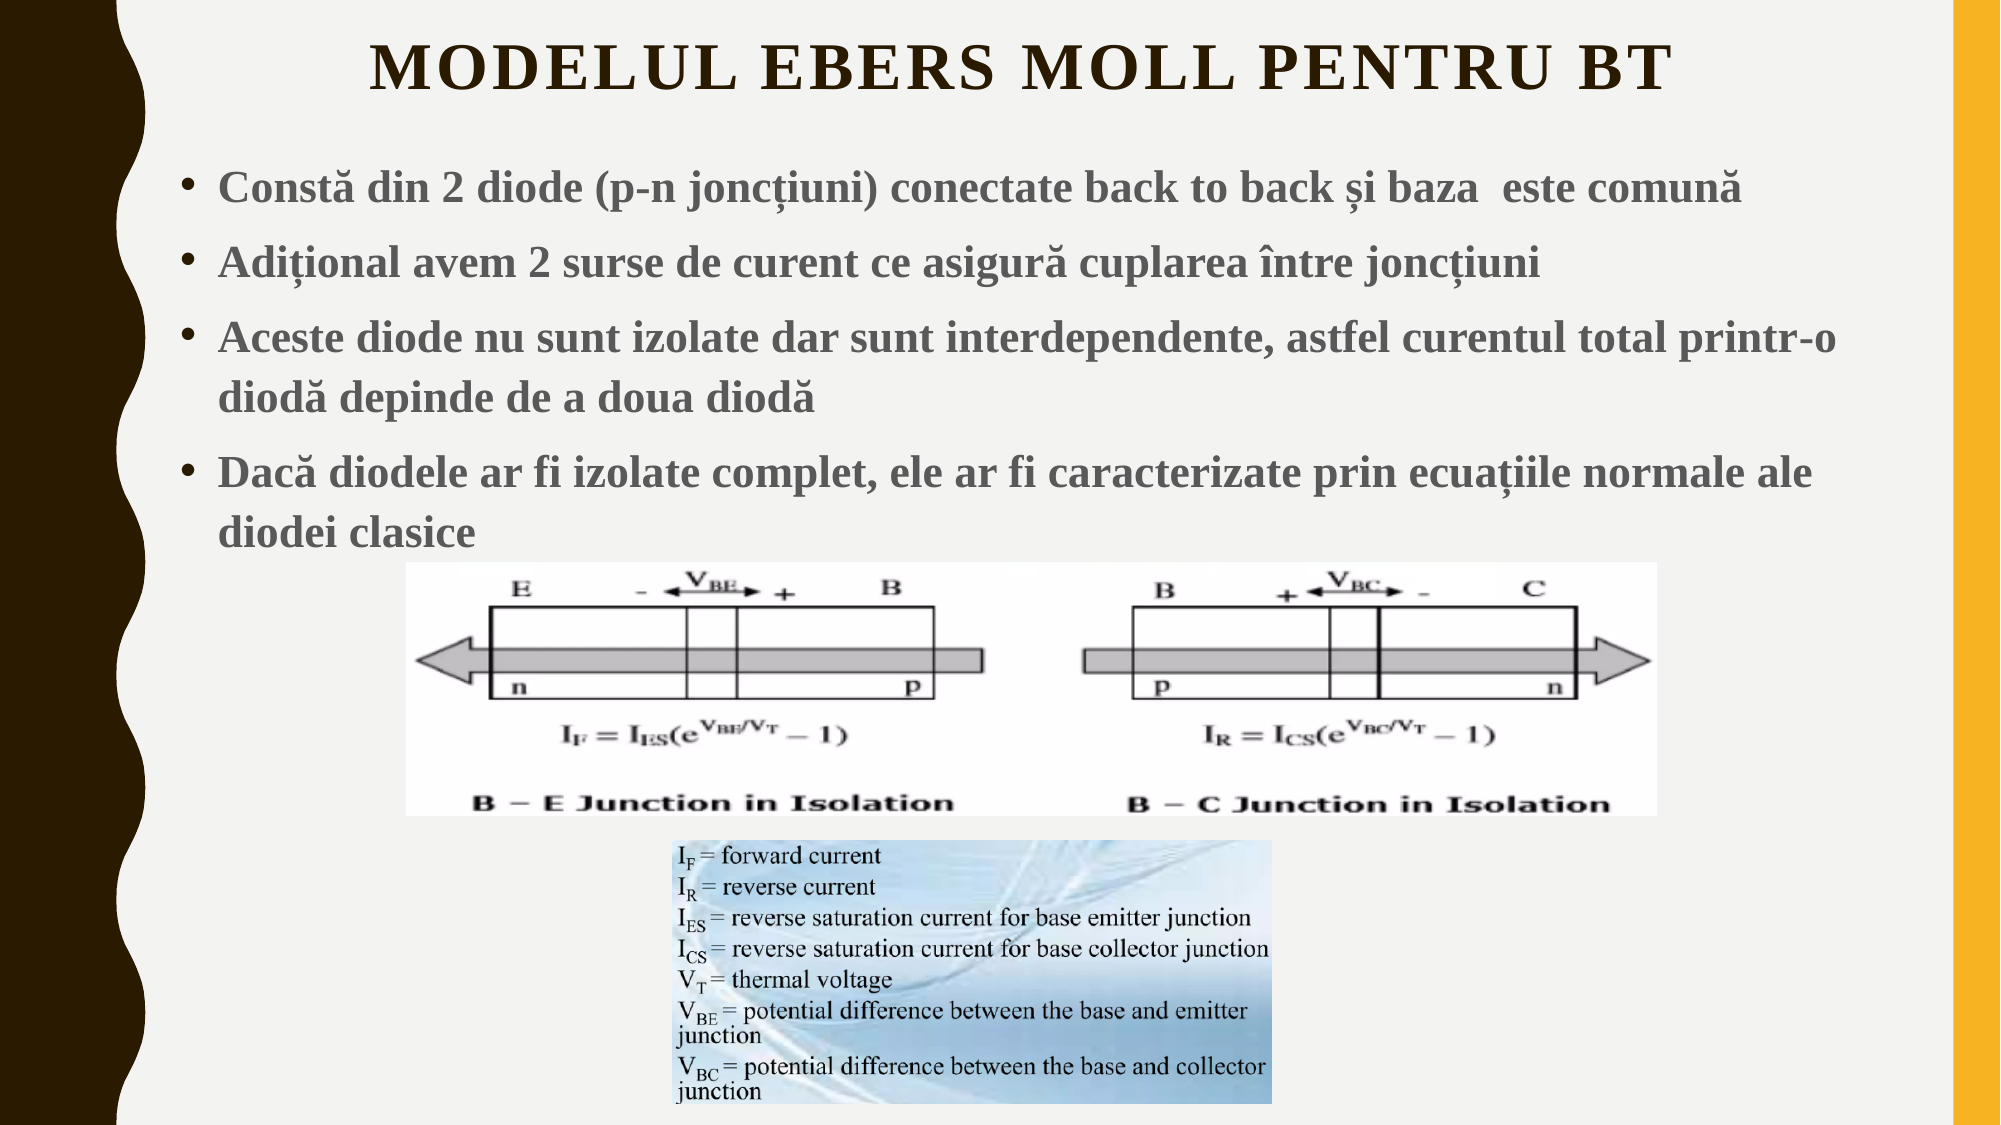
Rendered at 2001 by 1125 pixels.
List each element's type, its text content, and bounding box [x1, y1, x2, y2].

list Constă din 2 diode (p-n joncțiuni) conectate back to back și baza este comună Adițional avem 2 surse de curent ce asigură cuplarea între joncțiuni Aceste diode nu sunt izolate dar sunt interdependente, astfel curentul total printr-o diodă depinde de a doua diodă Dacă diodele ar fi izolate complet, ele ar fi caracterizate prin ecuațiile normale ale diodei clasice [165, 143, 1933, 638]
picture [672, 840, 1273, 1104]
title Modelul Ebers MOLL pentru BT [354, 24, 1709, 119]
picture [406, 562, 1657, 816]
